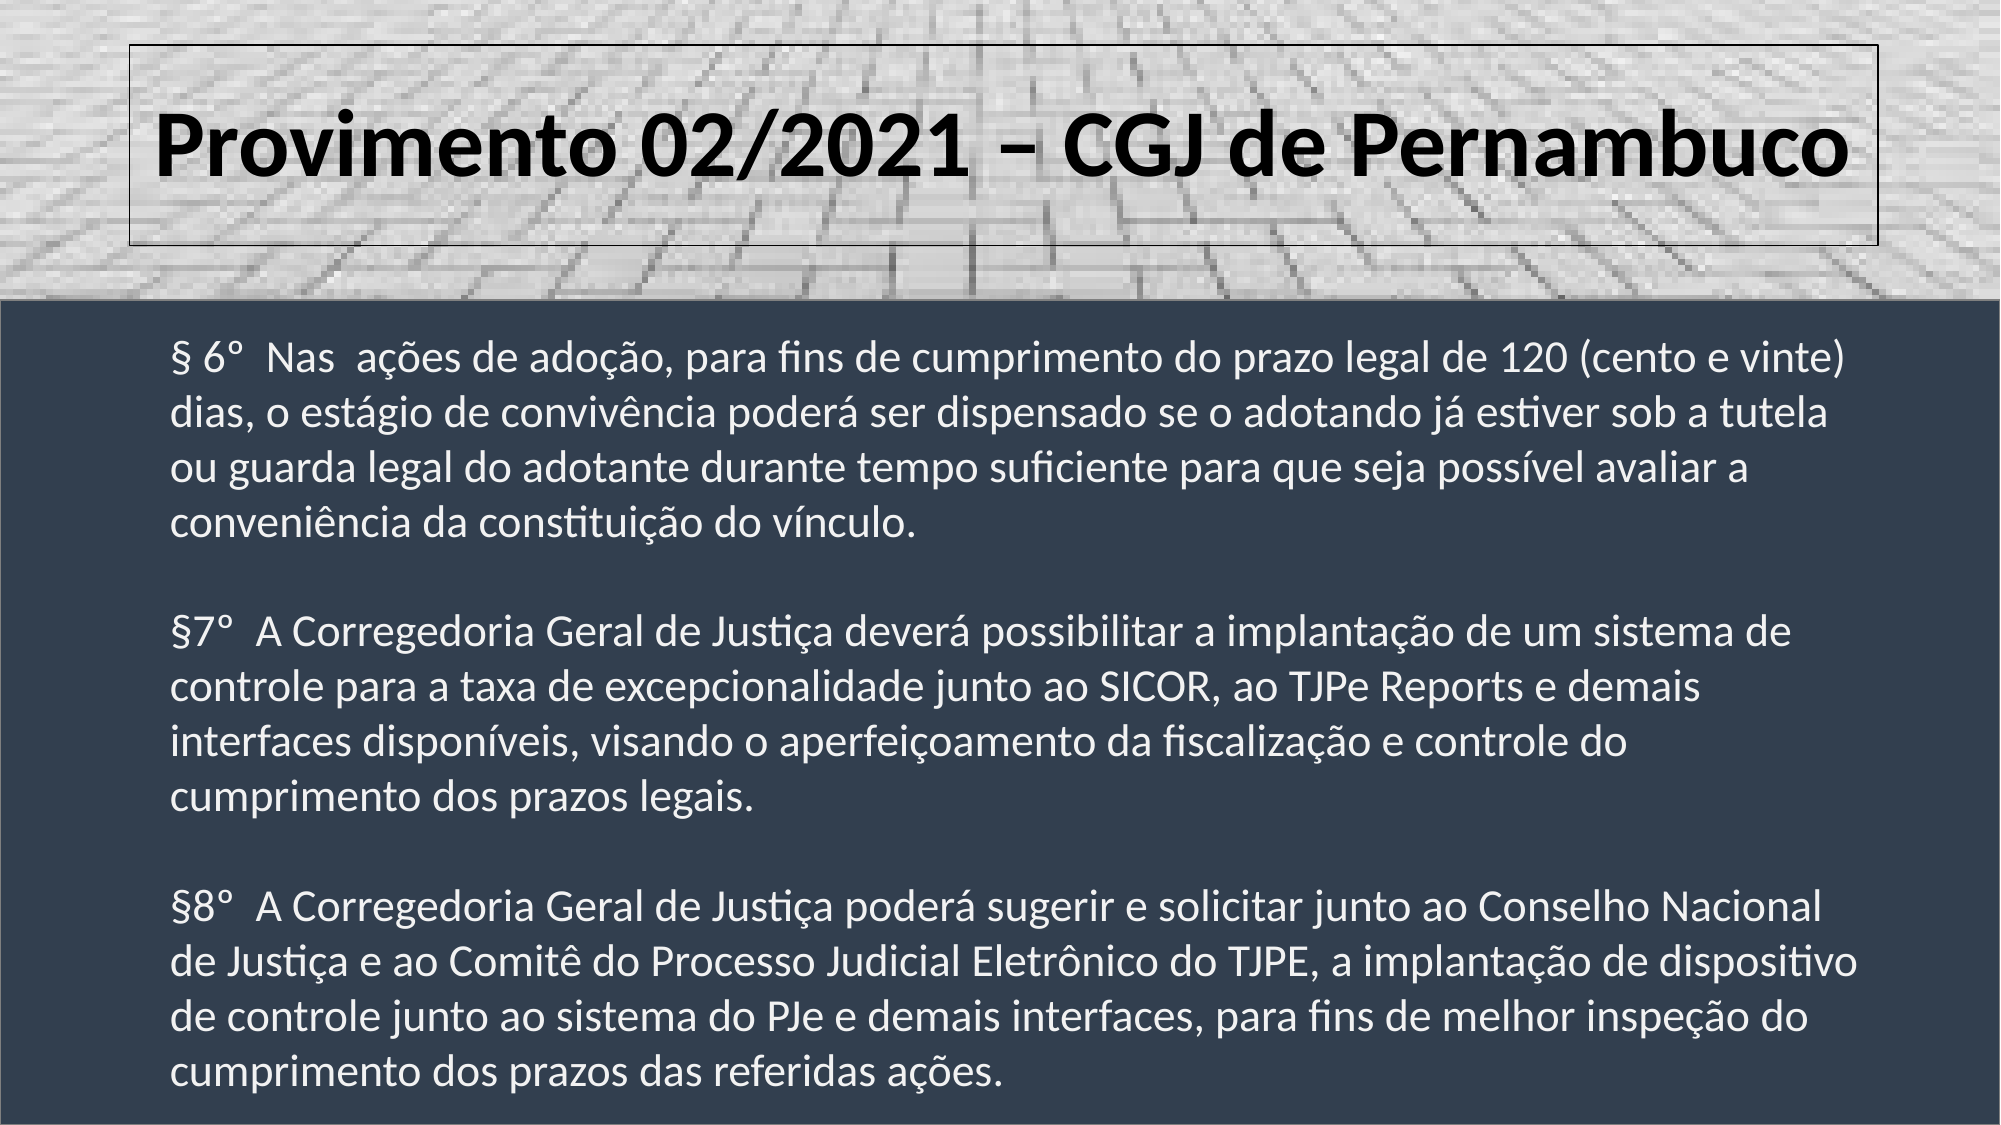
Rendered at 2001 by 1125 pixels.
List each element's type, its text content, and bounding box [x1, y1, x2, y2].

text_box § 6º Nas ações de adoção, para fins de cumprimento do prazo legal de 120 (cento e vinte) dias, o estágio de convivência poderá ser dispensado se o adotando já estiver sob a tutela ou guarda legal do adotante durante tempo suficiente para que seja possível avaliar a conveniência da constituição do vínculo. §7º A Corregedoria Geral de Justiça deverá possibilitar a implantação de um sistema de controle para a taxa de excepcionalidade junto ao SICOR, ao TJPe Reports e demais interfaces disponíveis, visando o aperfeiçoamento da fiscalização e controle do cumprimento dos prazos legais. §8º A Corregedoria Geral de Justiça poderá sugerir e solicitar junto ao Conselho Nacional de Justiça e ao Comitê do Processo Judicial Eletrônico do TJPE, a implantação de dispositivo de controle junto ao sistema do PJe e demais interfaces, para fins de melhor inspeção do cumprimento dos prazos das referidas ações. [154, 1009, 1879, 1104]
text_box [0, 1007, 2000, 1125]
picture [0, 0, 2000, 1001]
